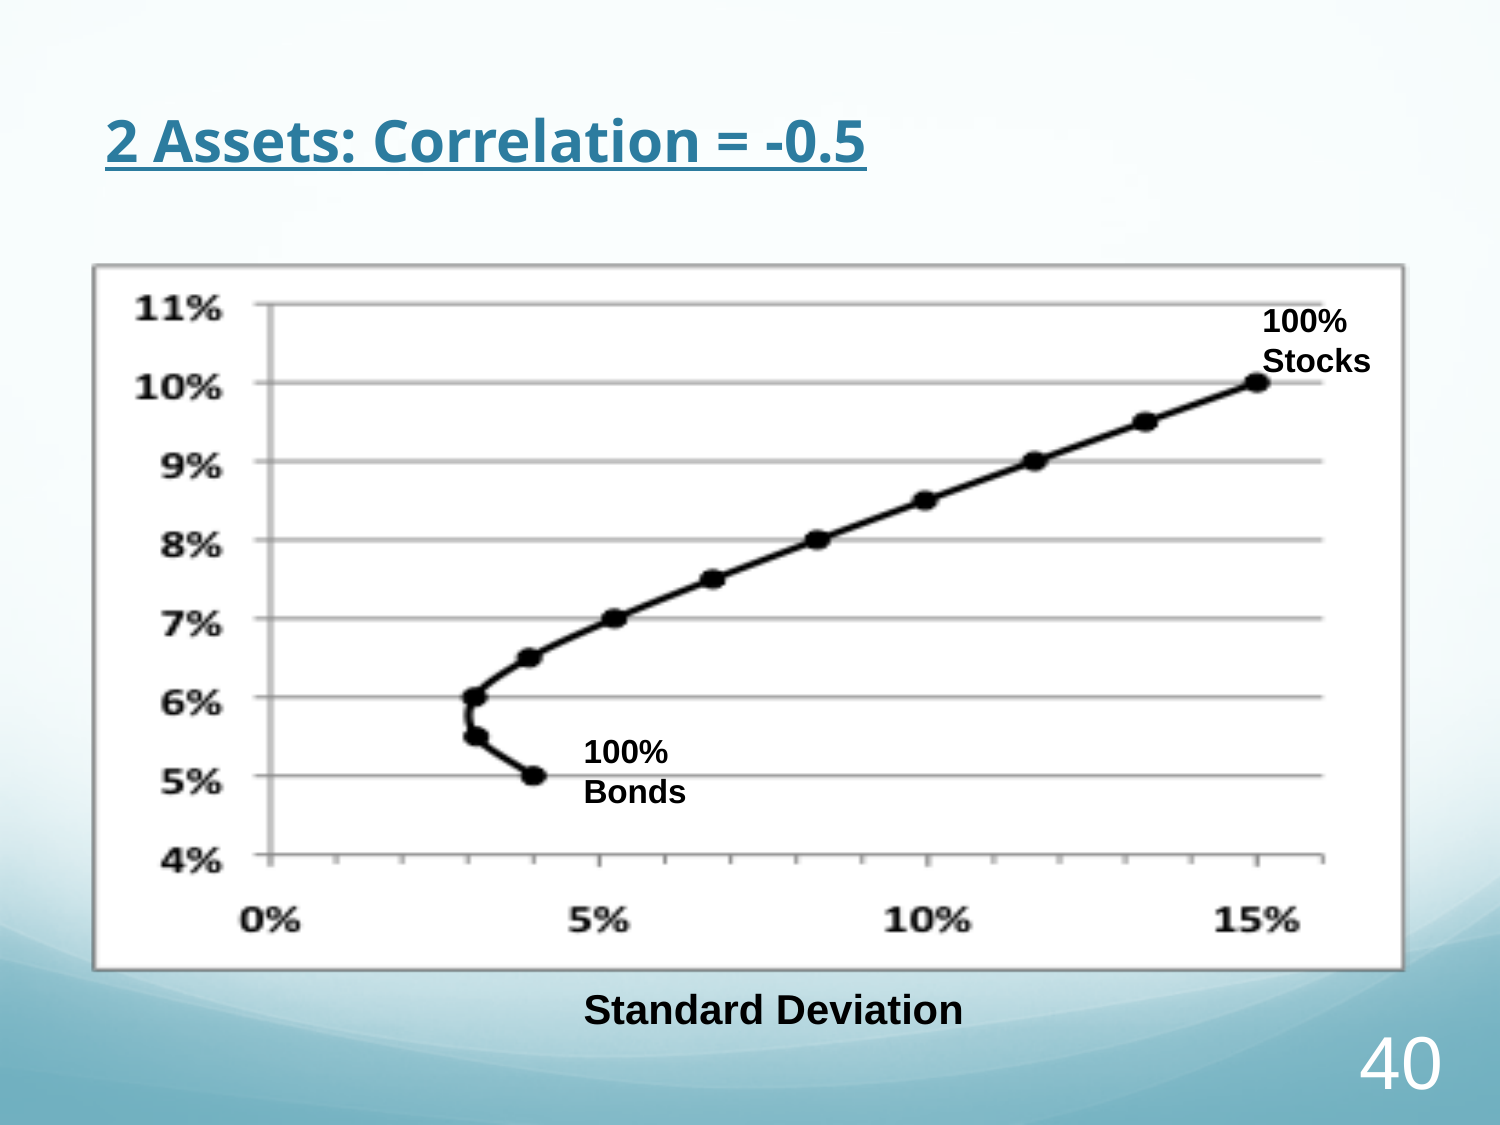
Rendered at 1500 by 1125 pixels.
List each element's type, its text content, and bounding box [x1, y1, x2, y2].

picture [89, 261, 1410, 976]
title 2 Assets: Correlation = -0.5 [90, 68, 938, 182]
slide_number 40 [1295, 1029, 1459, 1090]
text_box Standard Deviation [568, 992, 992, 1040]
